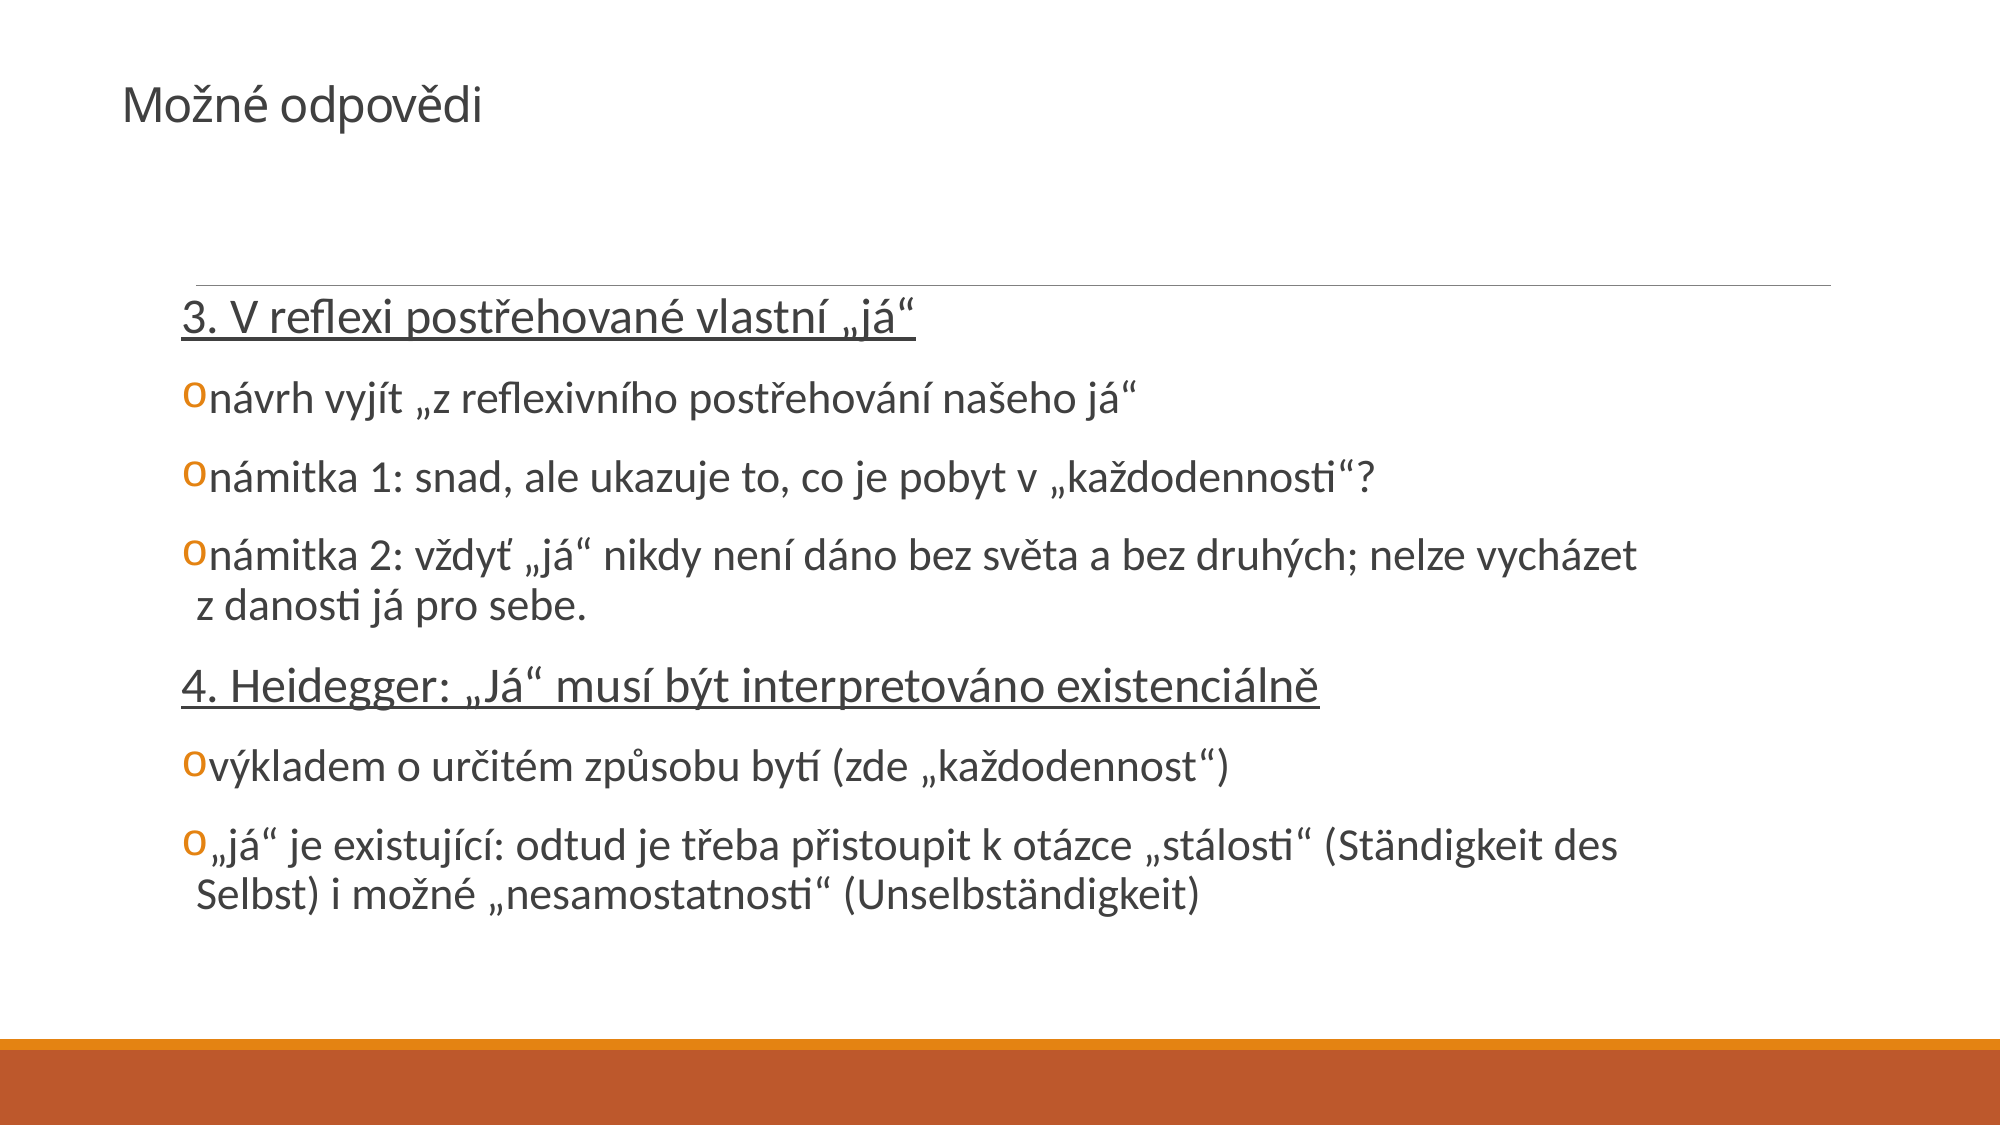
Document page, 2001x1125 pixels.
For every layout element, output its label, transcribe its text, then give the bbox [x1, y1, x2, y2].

list 3. V reflexi postřehované vlastní „já“ návrh vyjít „z reflexivního postřehování našeho já“ námitka 1: snad, ale ukazuje to, co je pobyt v „každodennosti“? námitka 2: vždyť „já“ nikdy není dáno bez světa a bez druhých; nelze vycházet z danosti já pro sebe. 4. Heidegger: „Já“ musí být interpretováno existenciálně výkladem o určitém způsobu bytí (zde „každodennost“) „já“ je existující: odtud je třeba přistoupit k otázce „stálosti“ (Ständigkeit des Selbst) i možné „nesamostatnosti“ (Unselbständigkeit) [181, 283, 1649, 1025]
title Možné odpovědi [106, 74, 1649, 199]
